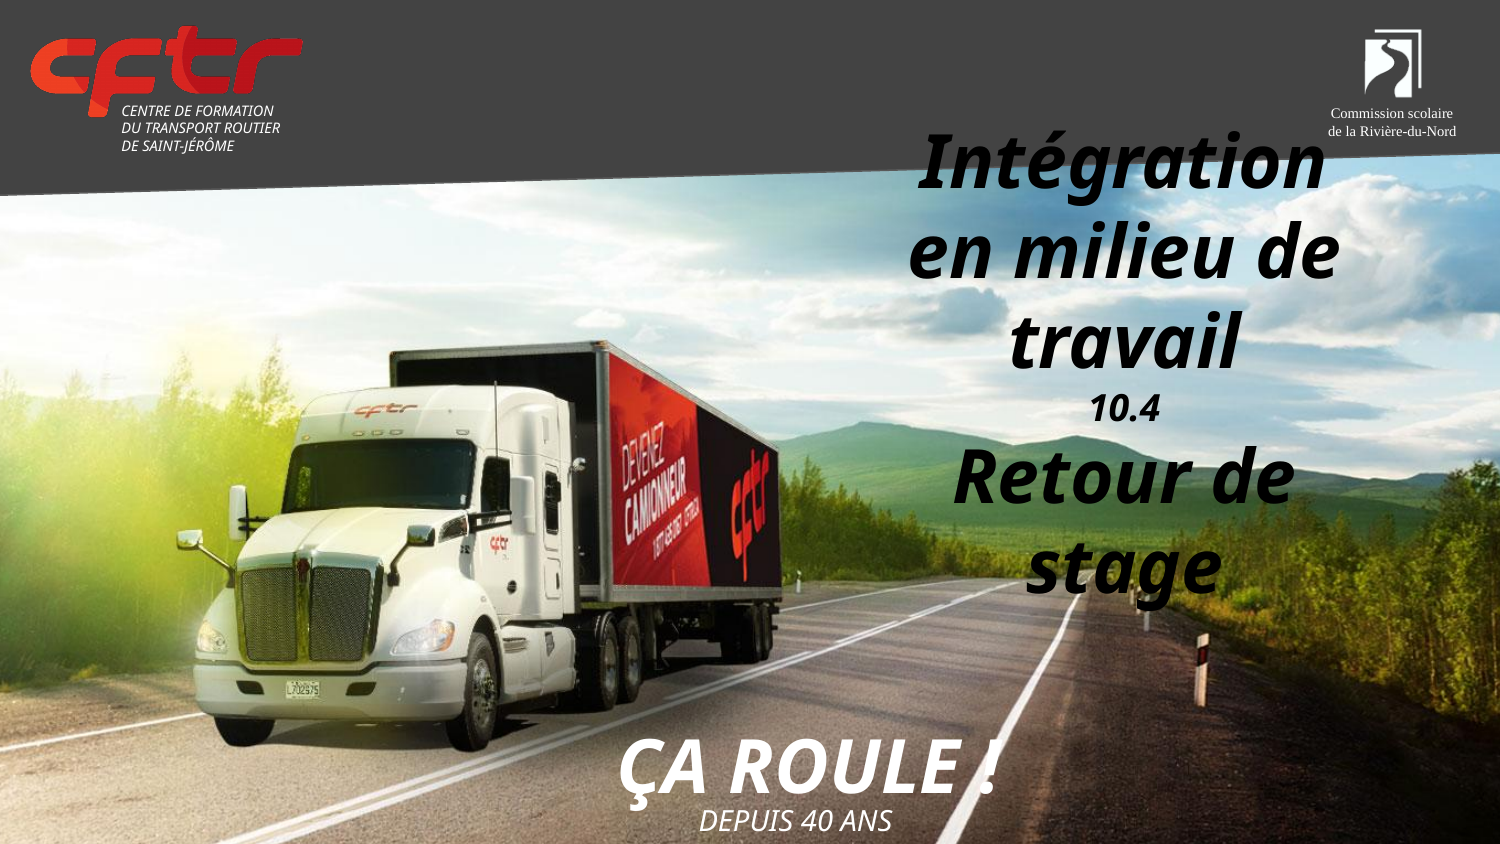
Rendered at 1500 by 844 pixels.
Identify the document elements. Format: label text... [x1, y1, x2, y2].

picture [0, 154, 1500, 844]
picture [234, 124, 241, 132]
picture [196, 124, 203, 132]
title Intégration en milieu de travail 10.4 Retour de stage [859, 203, 1390, 520]
picture [12, 12, 321, 132]
picture [1328, 29, 1457, 106]
